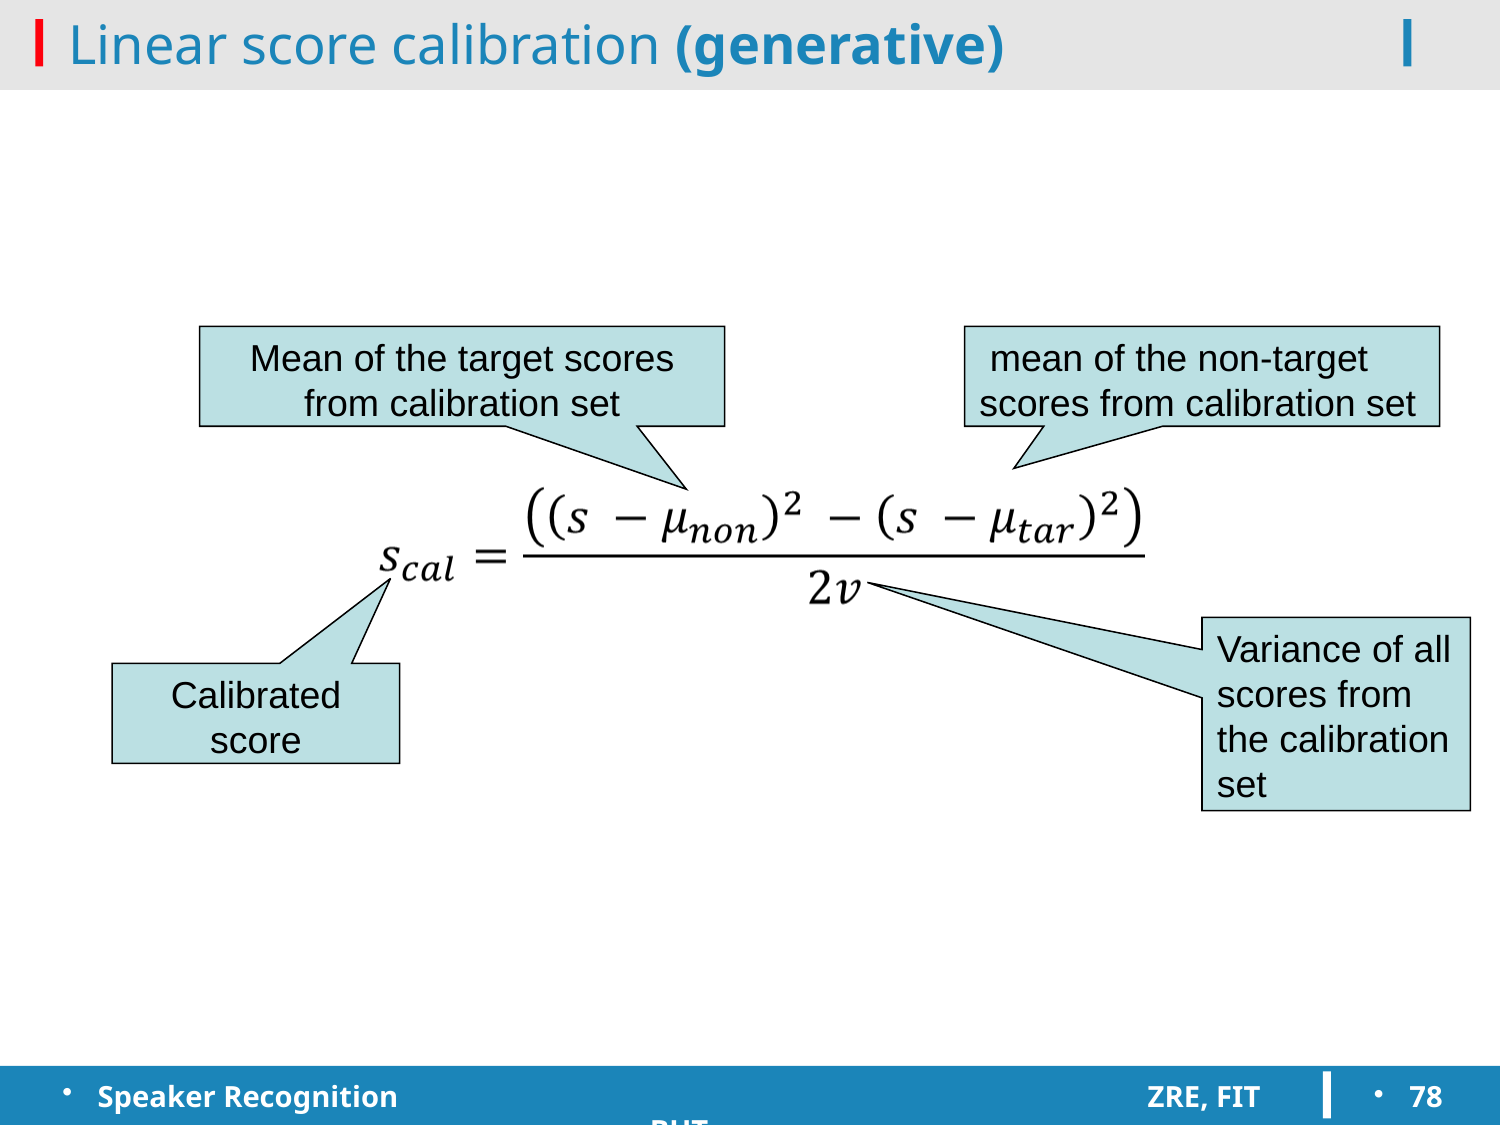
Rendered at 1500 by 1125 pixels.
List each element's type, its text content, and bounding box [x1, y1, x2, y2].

text_box Variance of all scores from the calibration set [867, 582, 1471, 811]
text_box mean of the non-target scores from calibration set [964, 326, 1440, 469]
title Linear score calibration (generative) [53, 0, 1388, 102]
footer Speaker Recognition ZRE, FIT BUT [17, 1070, 1306, 1125]
text_box Mean of the target scores from calibration set [199, 326, 725, 490]
list [53, 125, 1471, 988]
slide_number 78 [1340, 1070, 1477, 1125]
text_box Calibrated score [112, 578, 400, 764]
